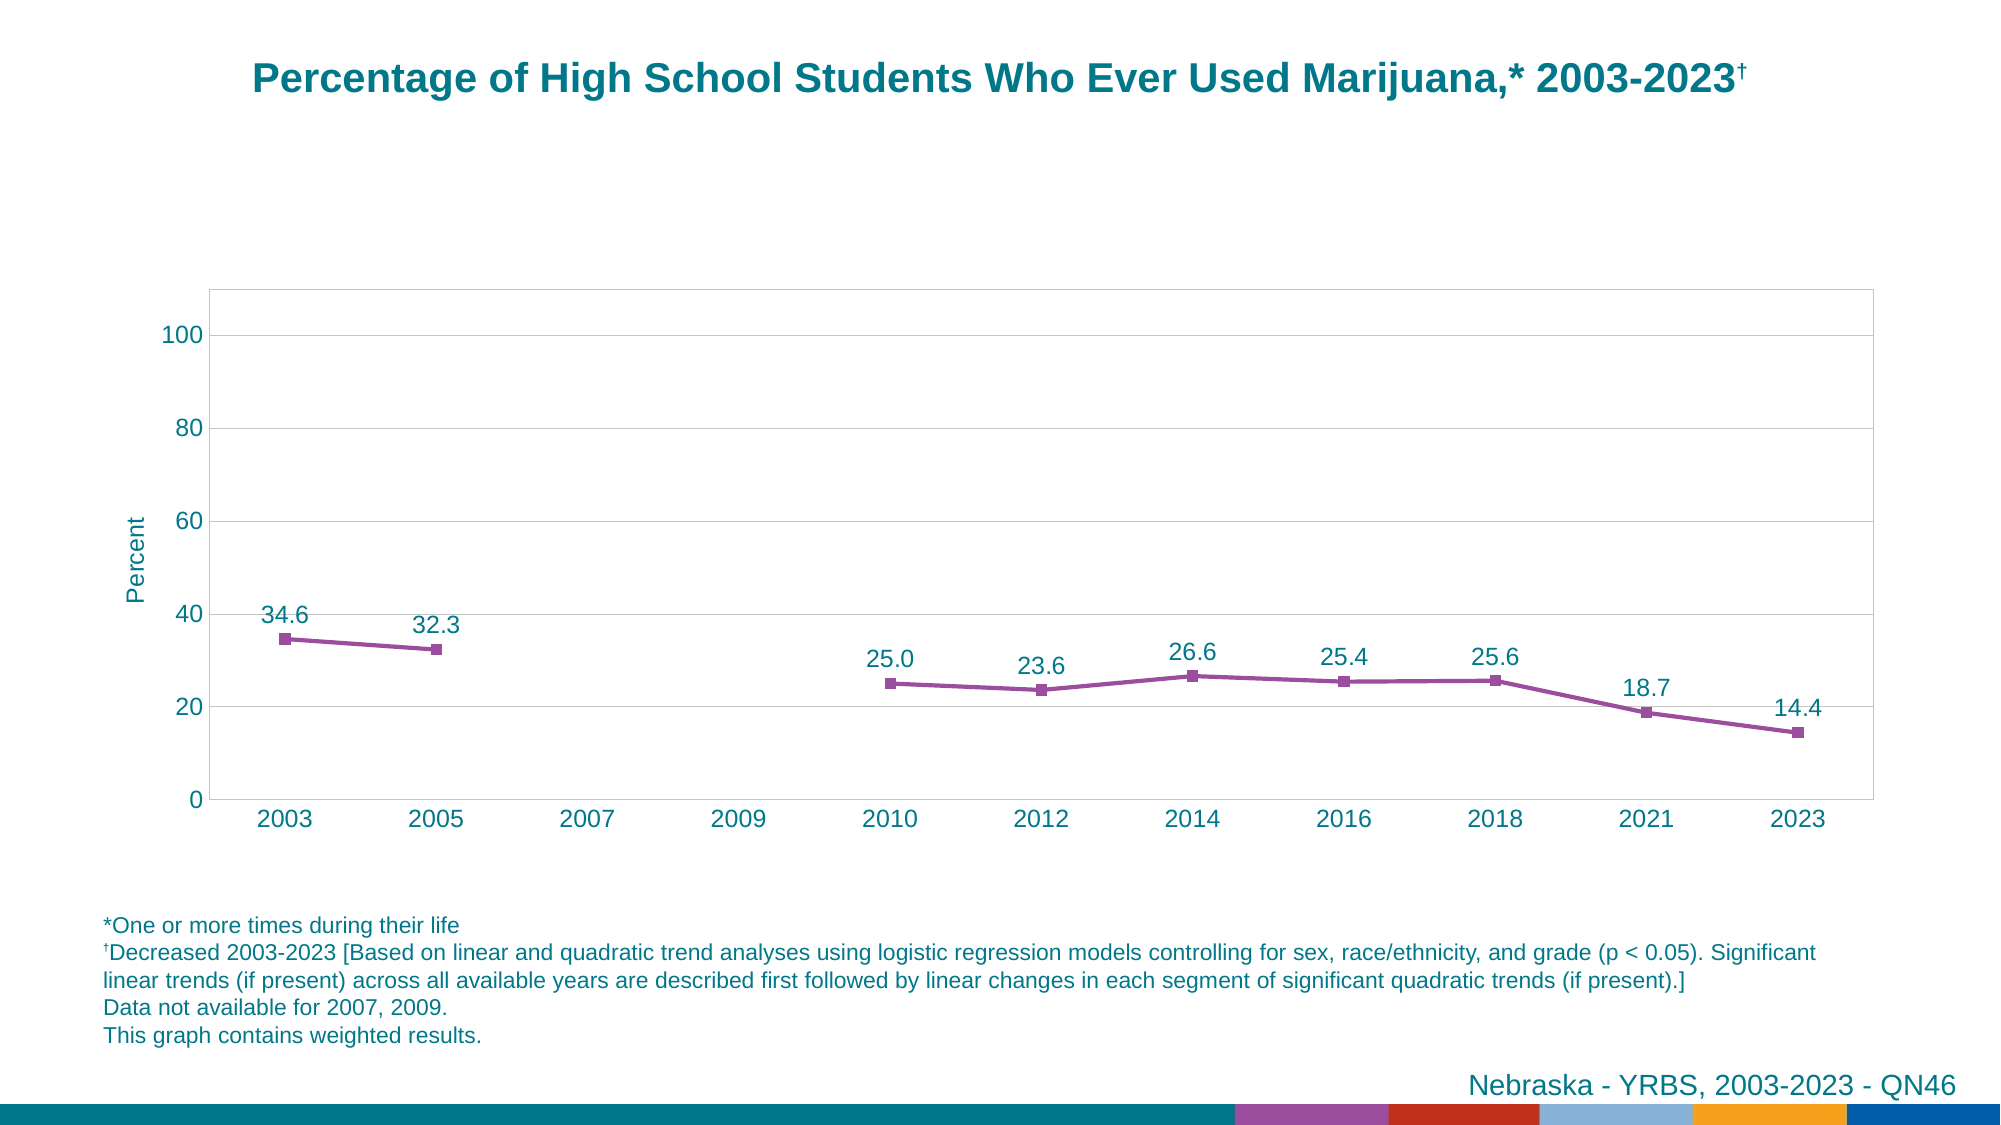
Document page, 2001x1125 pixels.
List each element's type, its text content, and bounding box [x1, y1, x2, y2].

chart [84, 265, 1897, 888]
text_box Nebraska - YRBS, 2003-2023 - QN46 [562, 1058, 1972, 1109]
text_box *One or more times during their life †Decreased 2003-2023 [Based on linear and quadratic trend analyses using logistic regression models controlling for sex, race/ethnicity, and grade (p < 0.05). Significant linear trends (if present) across all available years are described first followed by linear changes in each segment of significant quadratic trends (if present).] Data not available for 2007, 2009. This graph contains weighted results. [88, 902, 1864, 1055]
text_box Percentage of High School Students Who Ever Used Marijuana,* 2003-2023† [125, 43, 1875, 109]
picture [0, 1104, 2000, 1125]
